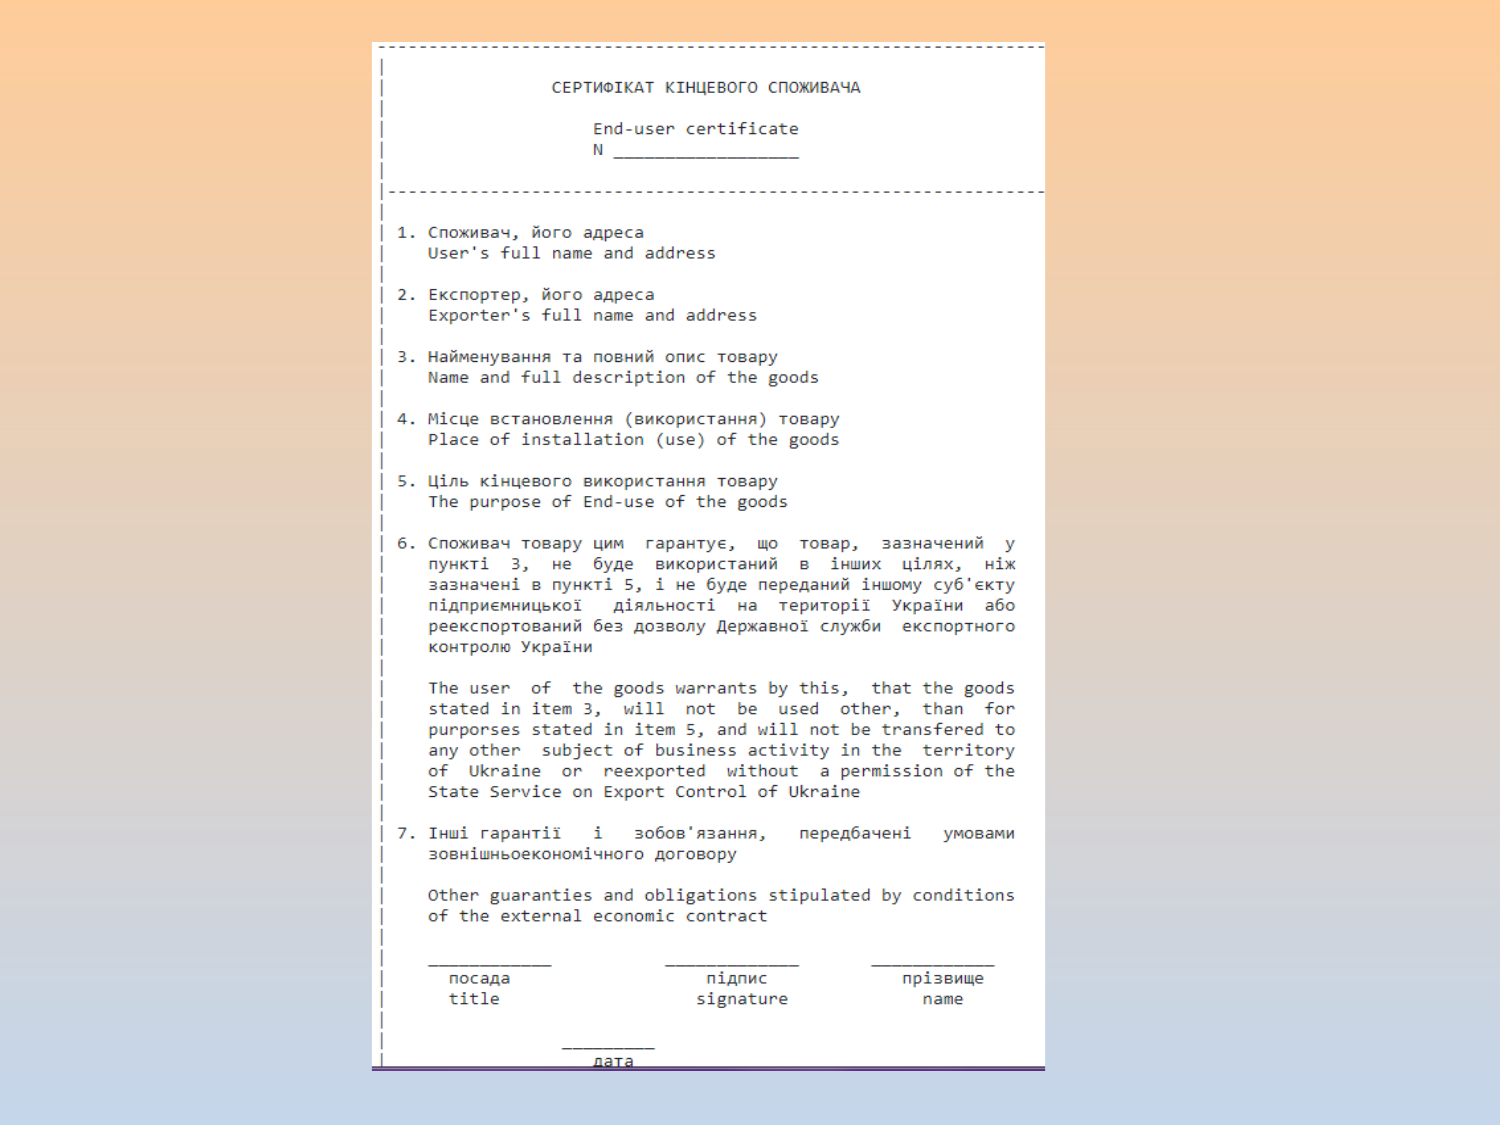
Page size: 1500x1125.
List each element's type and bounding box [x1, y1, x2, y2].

picture [371, 42, 1046, 1071]
